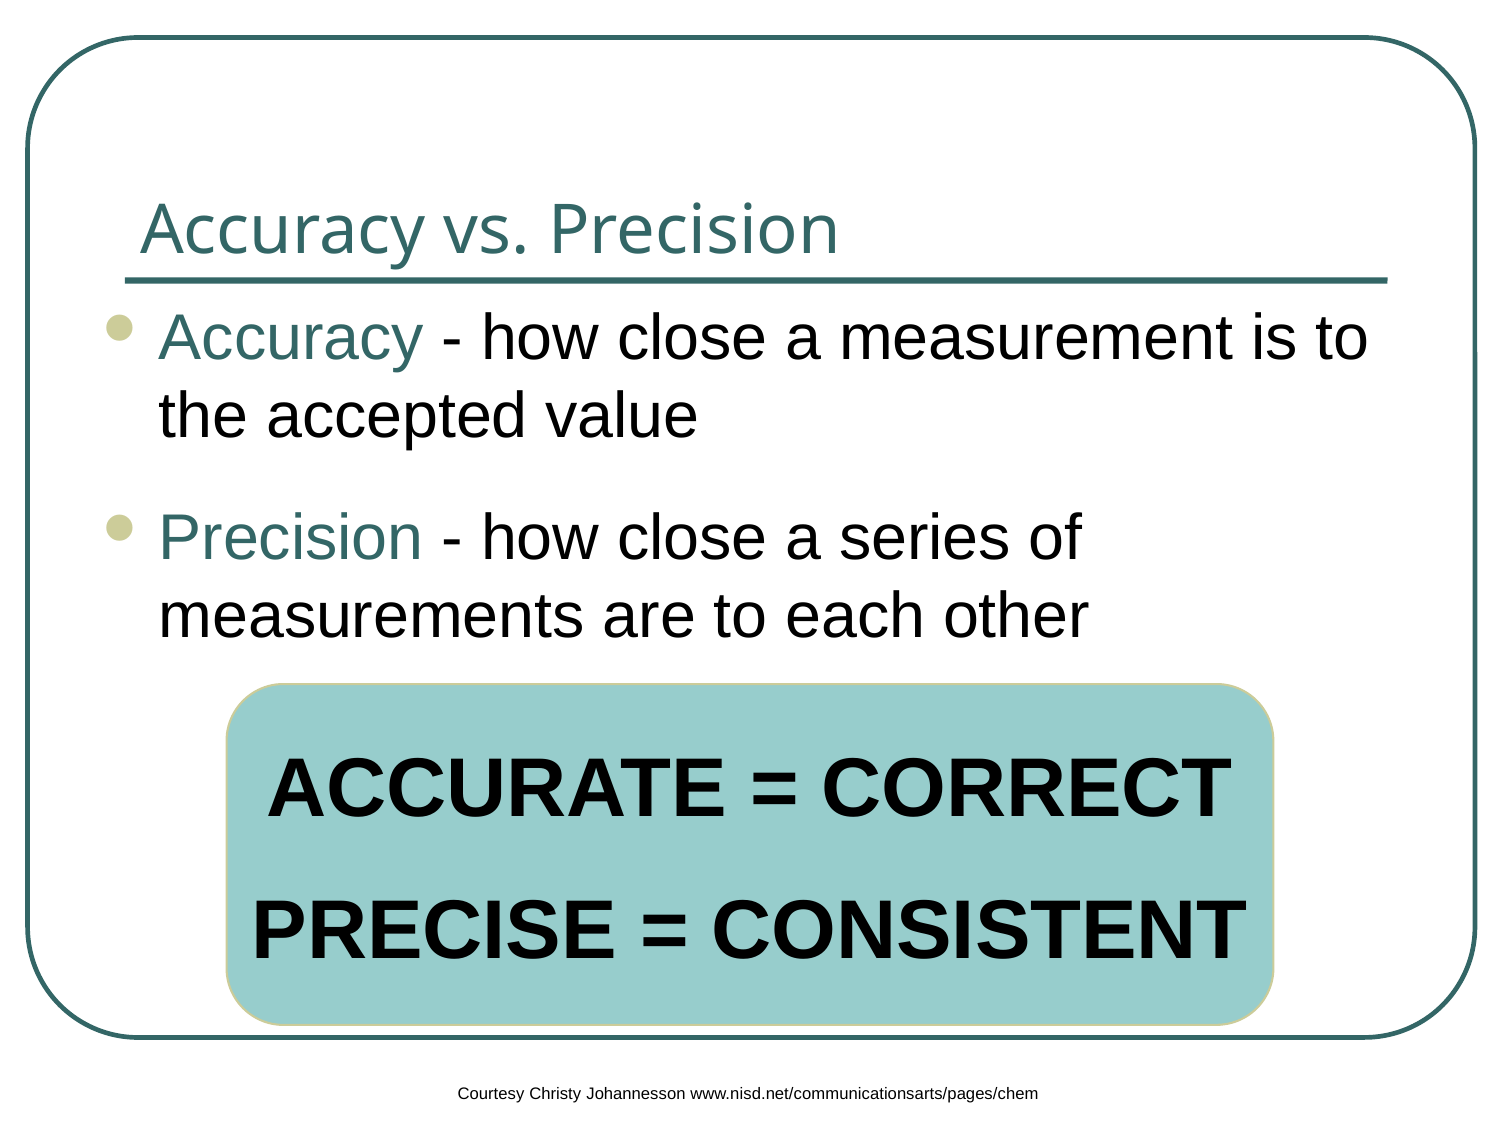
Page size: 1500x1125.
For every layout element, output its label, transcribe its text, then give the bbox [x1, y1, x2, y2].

text_box ACCURATE = CORRECT PRECISE = CONSISTENT [226, 684, 1274, 1025]
text_box Courtesy Christy Johannesson www.nisd.net/communicationsarts/pages/chem [442, 1075, 1055, 1125]
list Accuracy - how close a measurement is to the accepted value Precision - how close a series of measurements are to each other [87, 287, 1488, 768]
title Accuracy vs. Precision [124, 87, 1388, 276]
